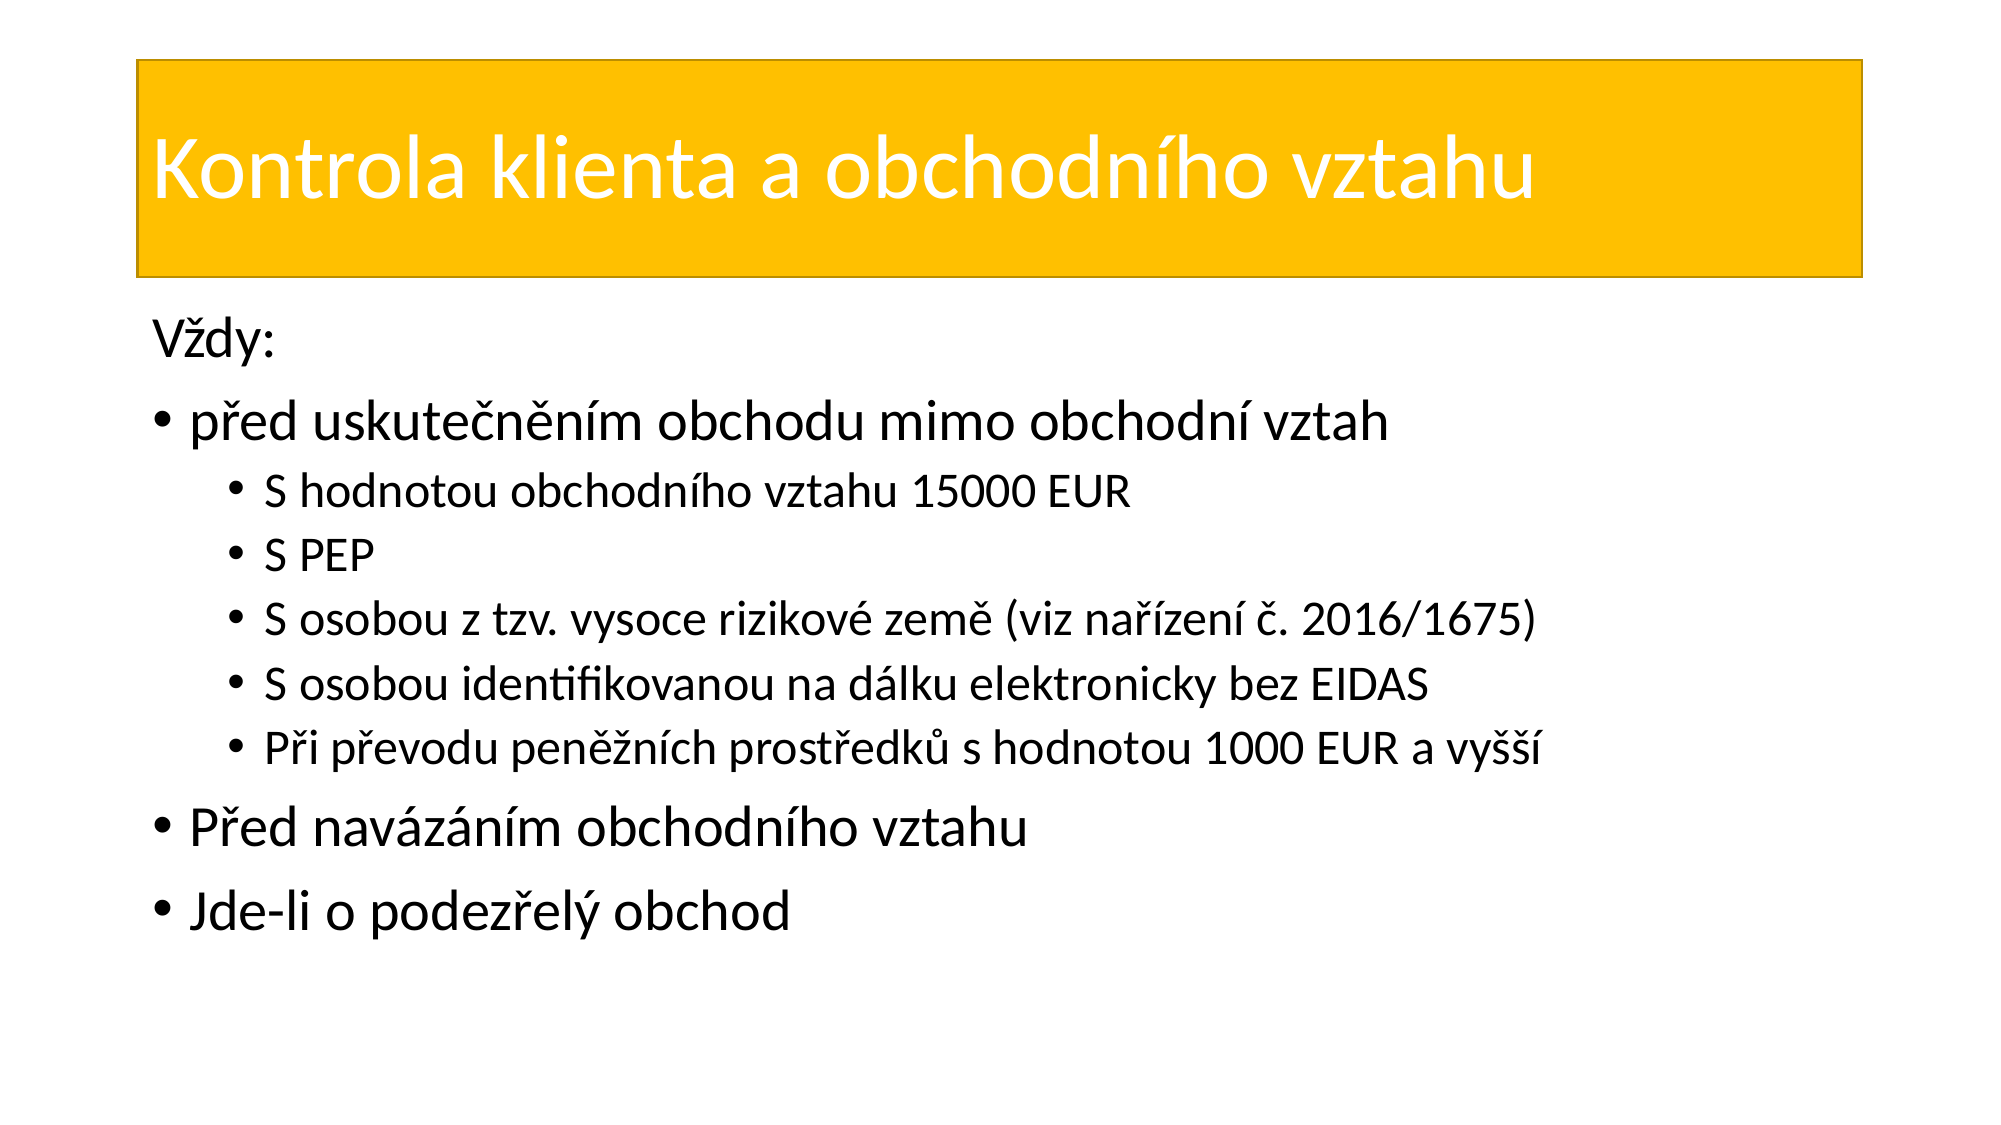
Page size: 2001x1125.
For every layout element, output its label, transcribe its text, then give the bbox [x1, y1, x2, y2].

list Vždy: před uskutečněním obchodu mimo obchodní vztah S hodnotou obchodního vztahu 15000 EUR S PEP S osobou z tzv. vysoce rizikové země (viz nařízení č. 2016/1675) S osobou identifikovanou na dálku elektronicky bez EIDAS Při převodu peněžních prostředků s hodnotou 1000 EUR a vyšší Před navázáním obchodního vztahu Jde-li o podezřelý obchod [137, 299, 1863, 1014]
title Kontrola klienta a obchodního vztahu [136, 59, 1863, 278]
